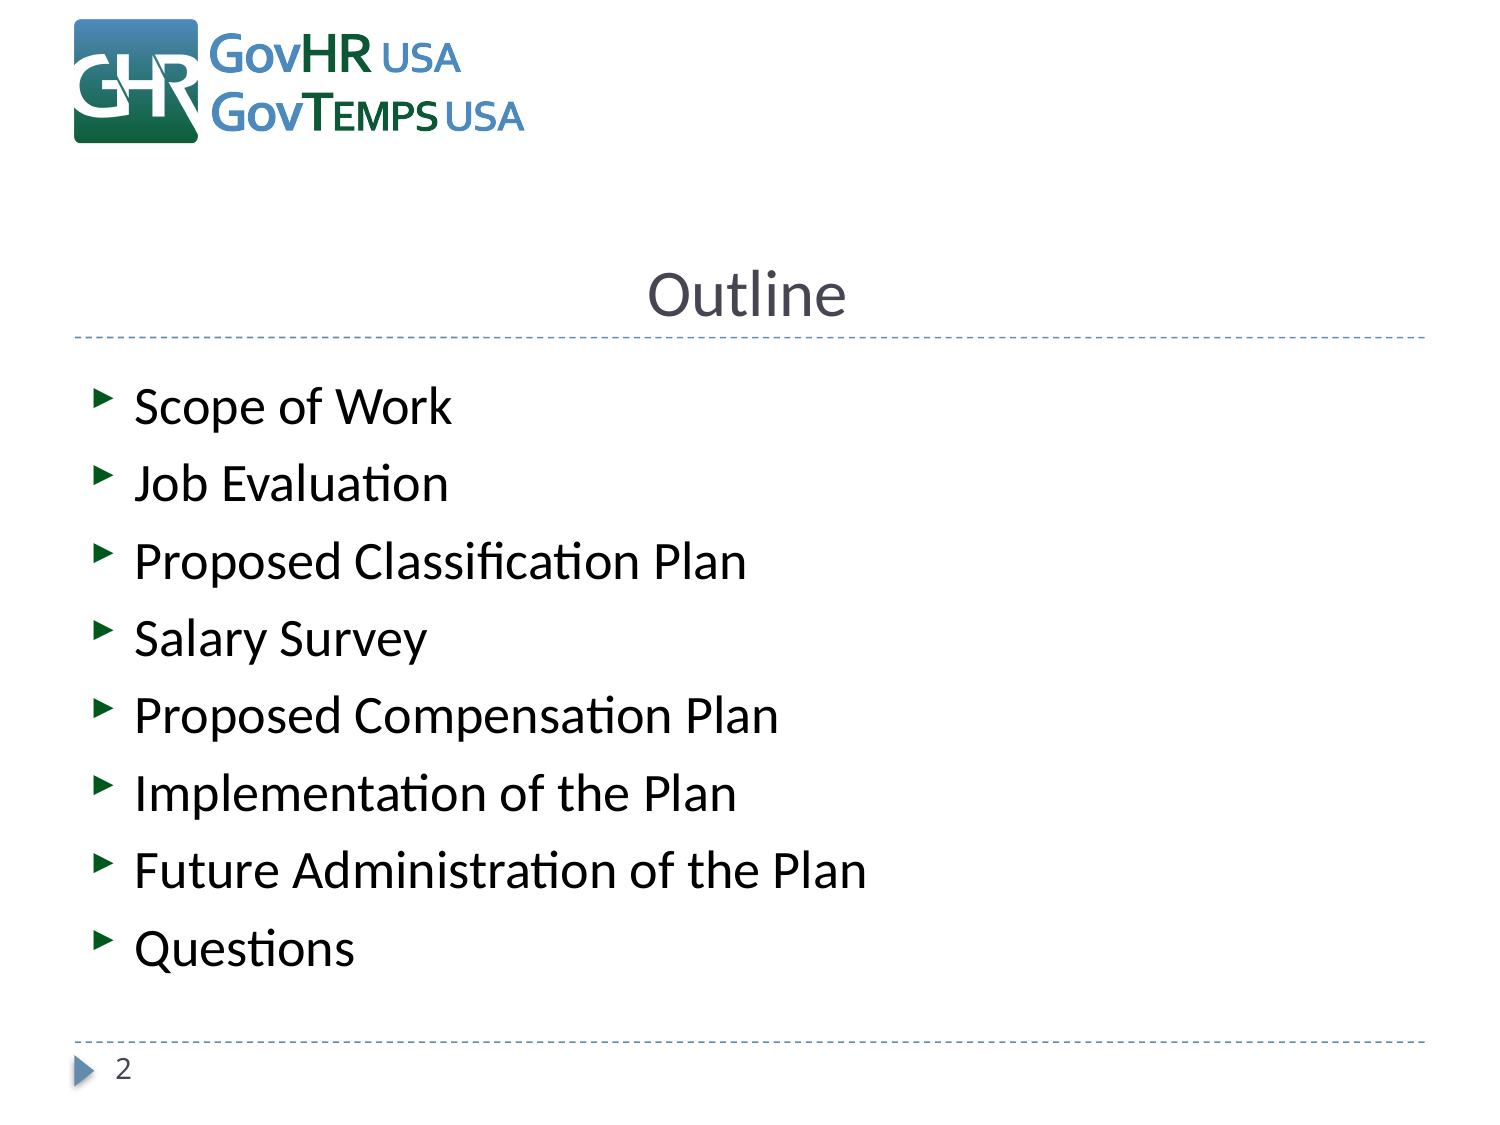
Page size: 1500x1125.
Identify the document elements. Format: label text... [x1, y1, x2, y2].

list Scope of Work Job Evaluation Proposed Classification Plan Salary Survey Proposed Compensation Plan Implementation of the Plan Future Administration of the Plan Questions [75, 362, 1425, 1038]
slide_number 2 [100, 1042, 426, 1103]
title Outline [72, 174, 1423, 338]
picture [74, 19, 525, 145]
